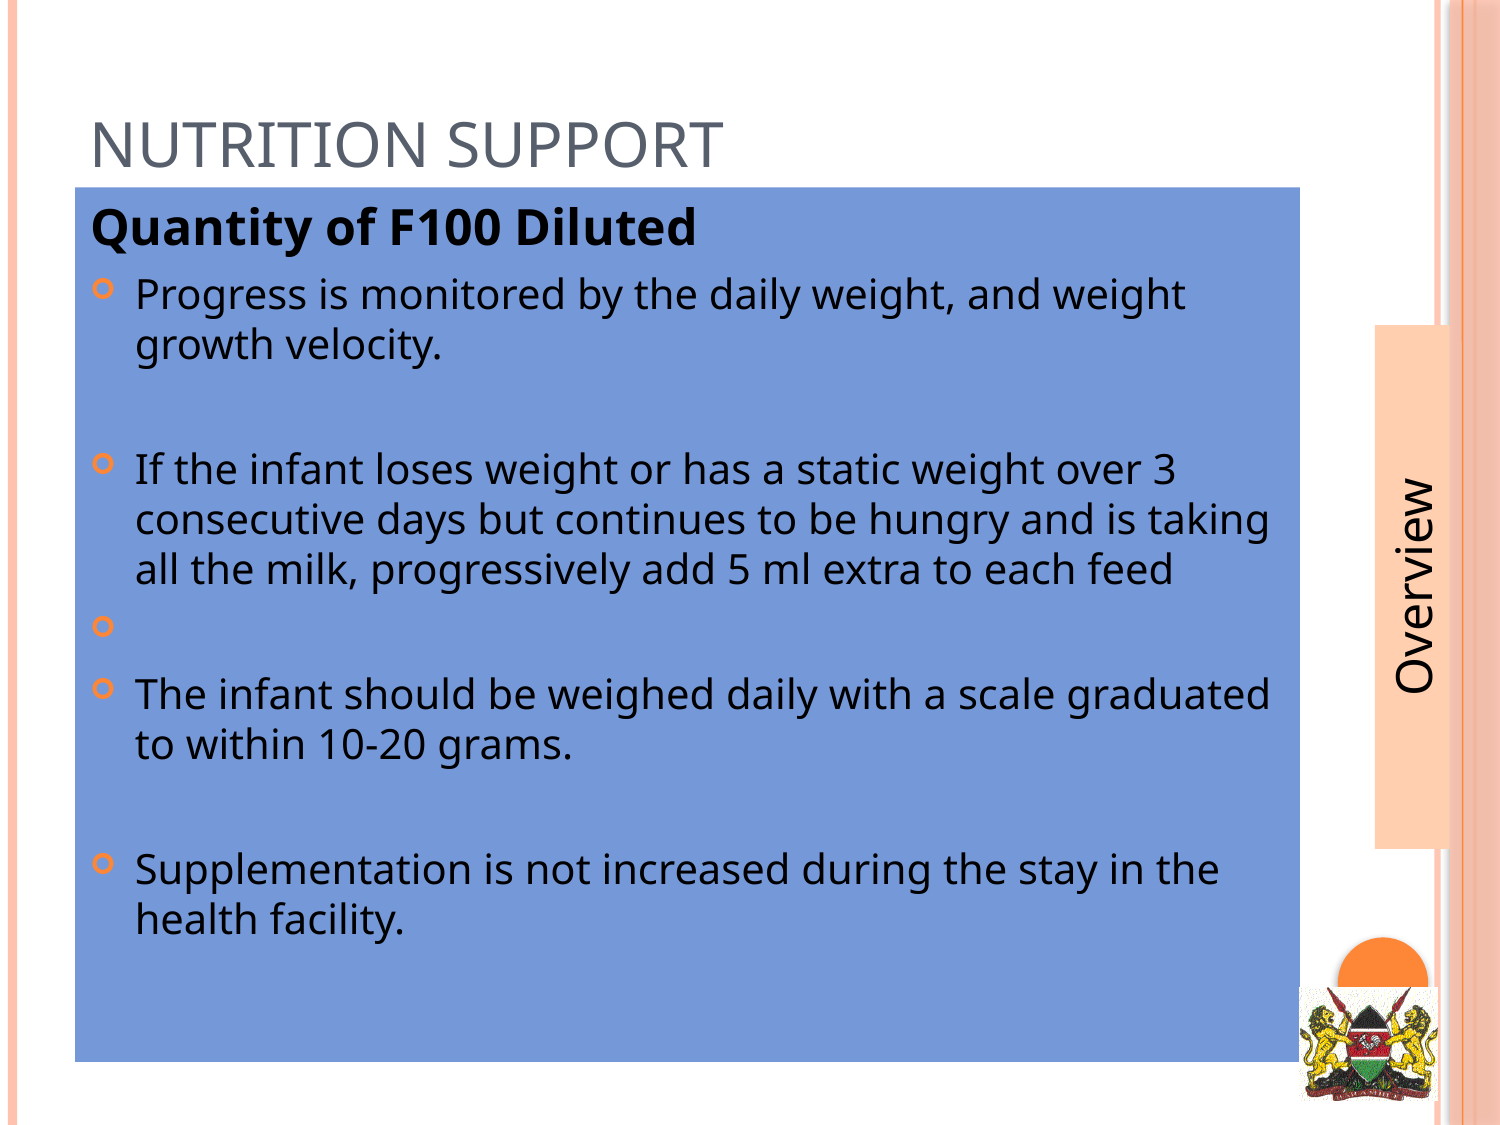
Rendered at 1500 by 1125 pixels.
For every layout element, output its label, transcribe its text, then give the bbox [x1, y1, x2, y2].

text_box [1299, 986, 1438, 1101]
text_box Overview [1374, 325, 1450, 849]
list Quantity of F100 Diluted Progress is monitored by the daily weight, and weight growth velocity. If the infant loses weight or has a static weight over 3 consecutive days but continues to be hungry and is taking all the milk, progressively add 5 ml extra to each feed The infant should be weighed daily with a scale graduated to within 10-20 grams. Supplementation is not increased during the stay in the health facility. [74, 187, 1301, 1063]
title Nutrition Support [75, 45, 1300, 187]
